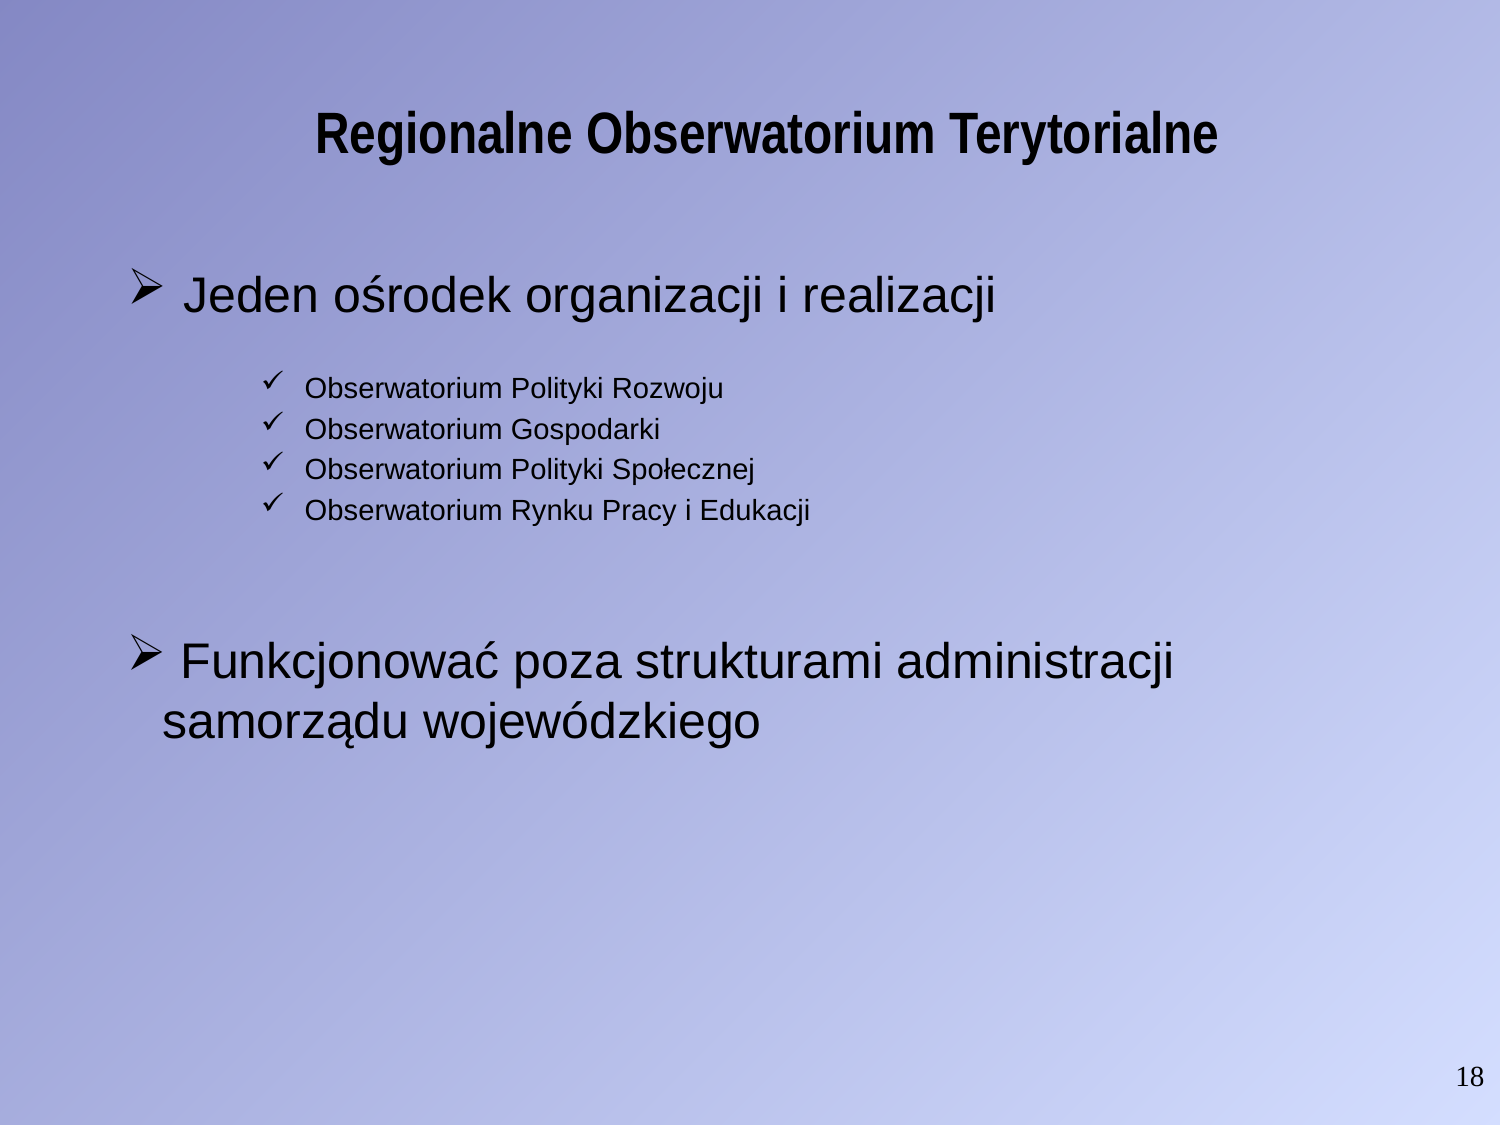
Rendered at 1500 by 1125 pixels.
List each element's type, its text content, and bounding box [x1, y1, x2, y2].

text_box Funkcjonować poza strukturami administracji samorządu wojewódzkiego [112, 621, 1424, 757]
slide_number 18 [1187, 1049, 1500, 1125]
title Regionalne Obserwatorium Terytorialne [76, 77, 1459, 173]
text_box Obserwatorium Polityki Rozwoju Obserwatorium Gospodarki Obserwatorium Polityki Społecznej Obserwatorium Rynku Pracy i Edukacji [206, 361, 1400, 534]
list Jeden ośrodek organizacji i realizacji [111, 255, 1403, 339]
